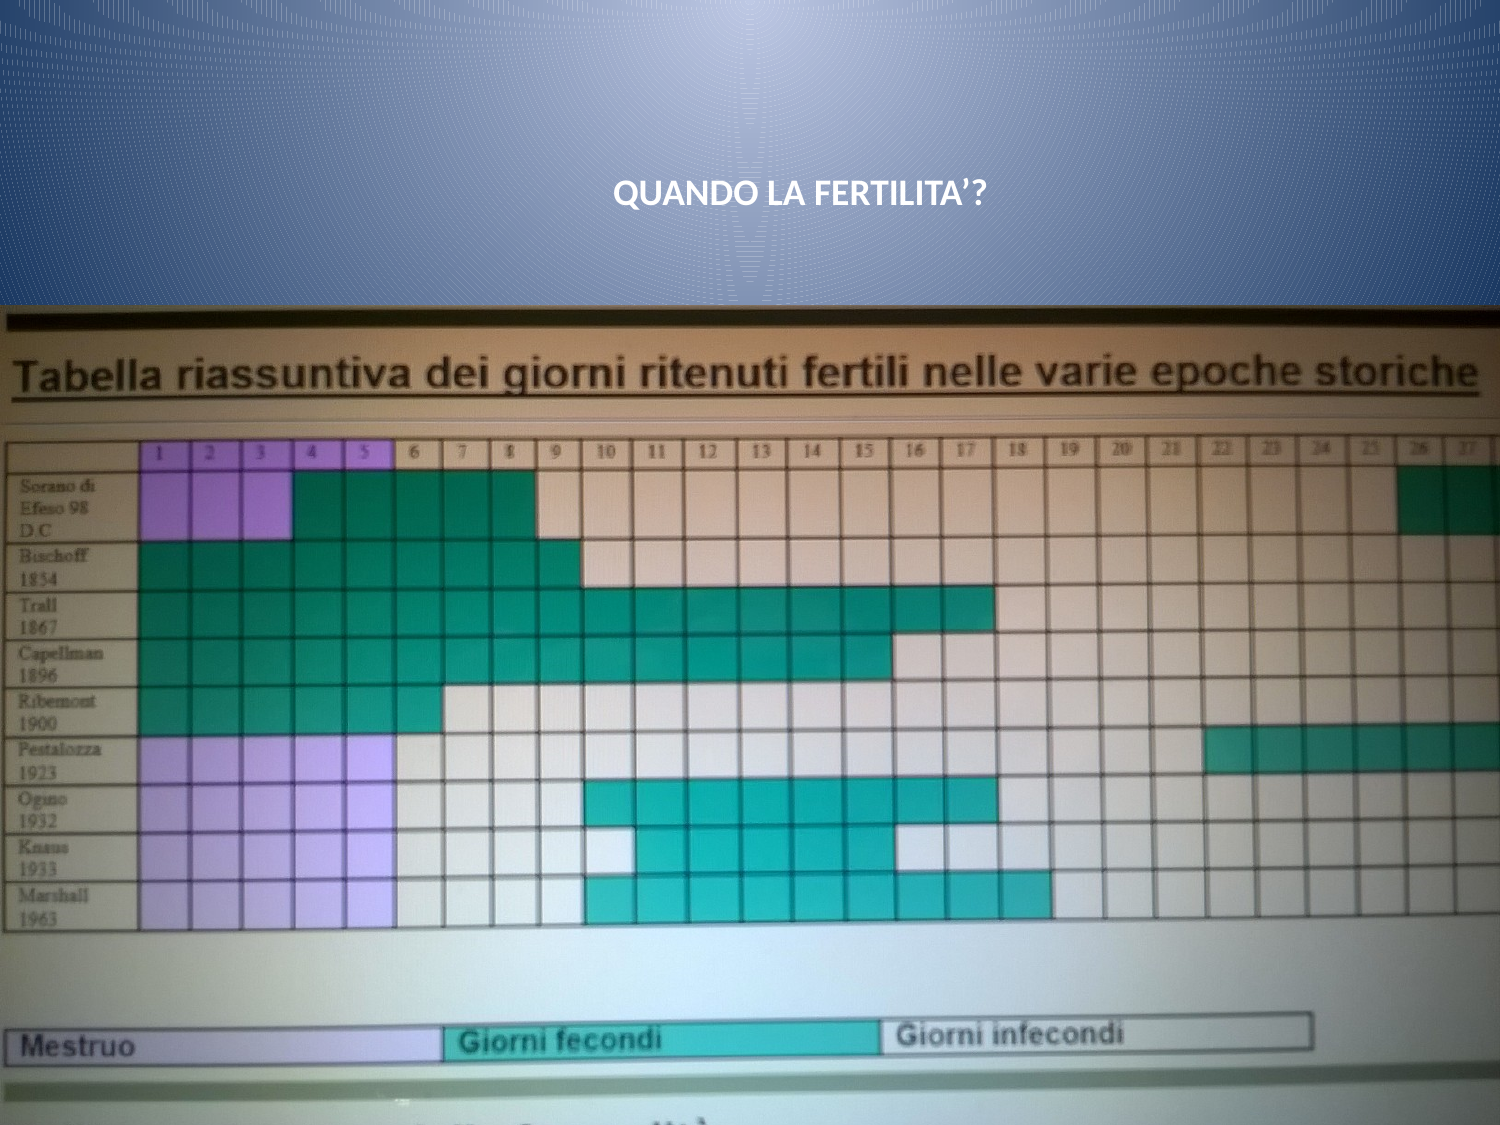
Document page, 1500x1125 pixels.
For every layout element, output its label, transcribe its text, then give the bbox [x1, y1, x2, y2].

text_box QUANDO LA FERTILITA’? [598, 160, 1004, 221]
picture [0, 305, 1500, 1125]
